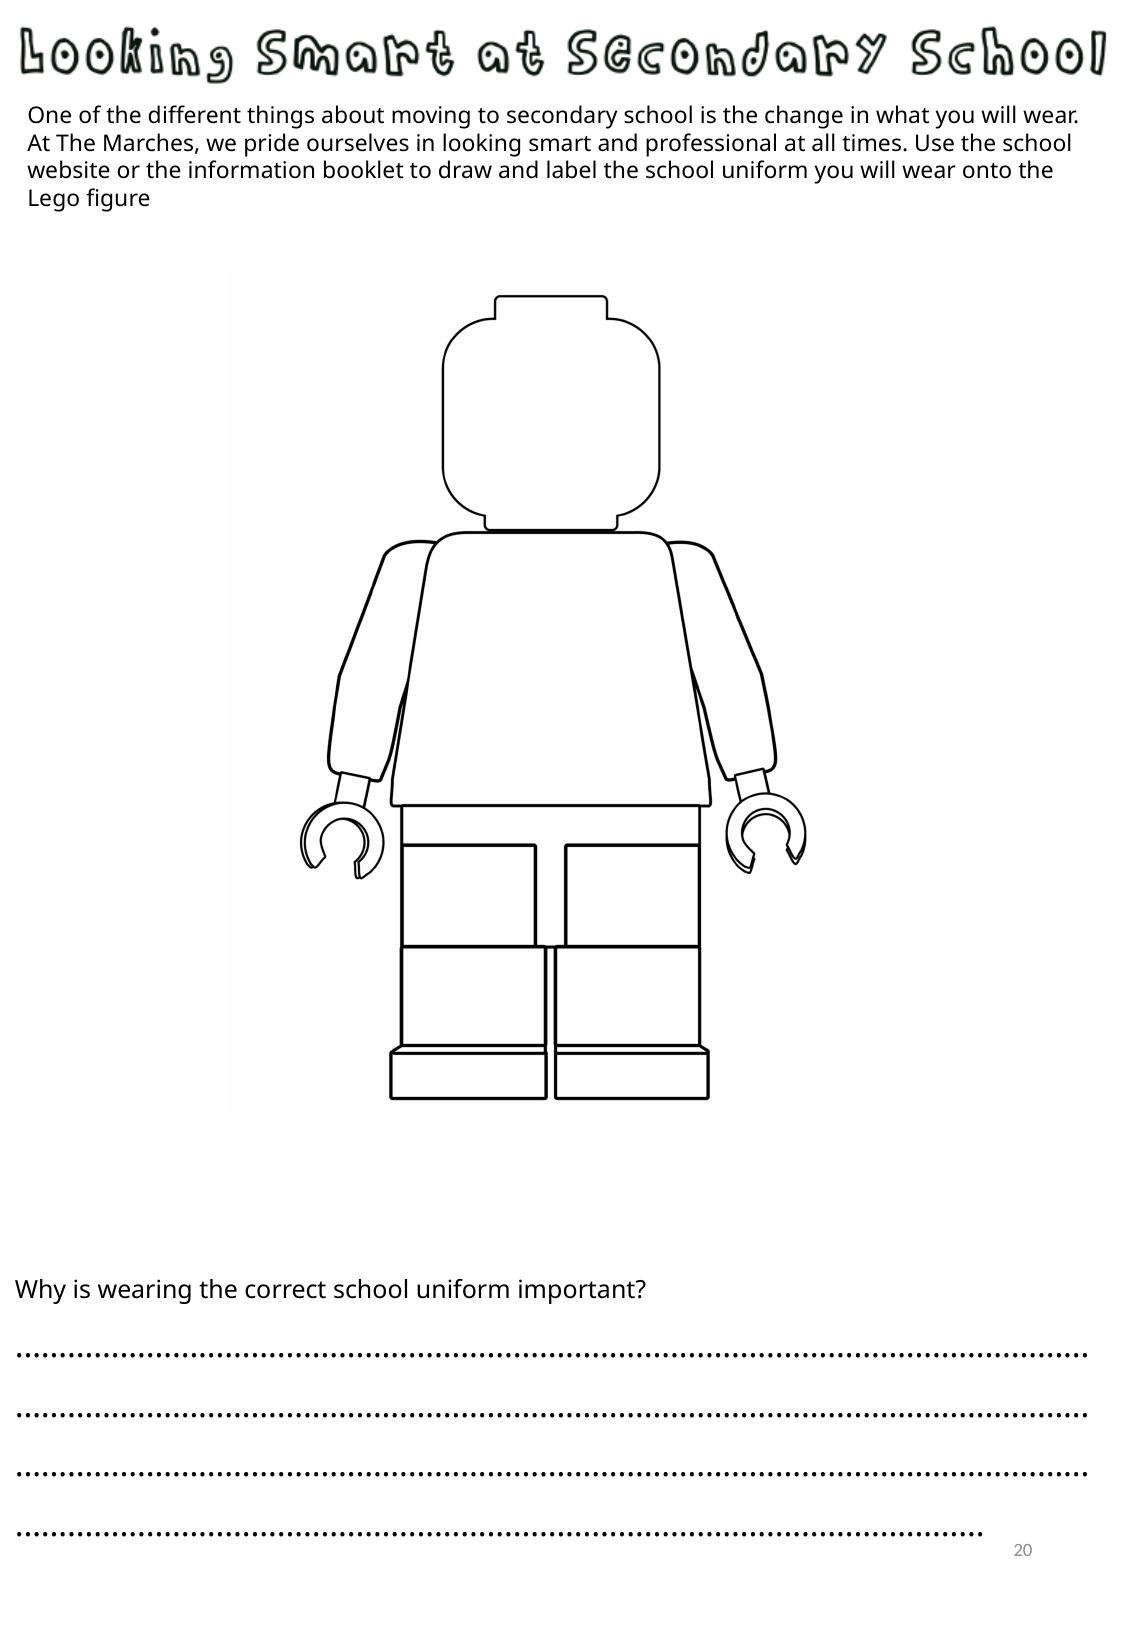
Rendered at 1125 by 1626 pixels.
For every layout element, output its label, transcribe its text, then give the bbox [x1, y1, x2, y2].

slide_number 20 [794, 1506, 1048, 1593]
text_box Why is wearing the correct school uniform important? ………………………………………………………………………………………………………………………………………………………………………………………………………………………………………………………………………………………………………………………………………………………………………………………………………………………………………… [0, 1266, 1125, 1551]
picture [227, 269, 881, 1115]
picture [0, 12, 1125, 97]
text_box One of the different things about moving to secondary school is the change in what you will wear. At The Marches, we pride ourselves in looking smart and professional at all times. Use the school website or the information booklet to draw and label the school uniform you will wear onto the Lego figure [12, 97, 1113, 218]
